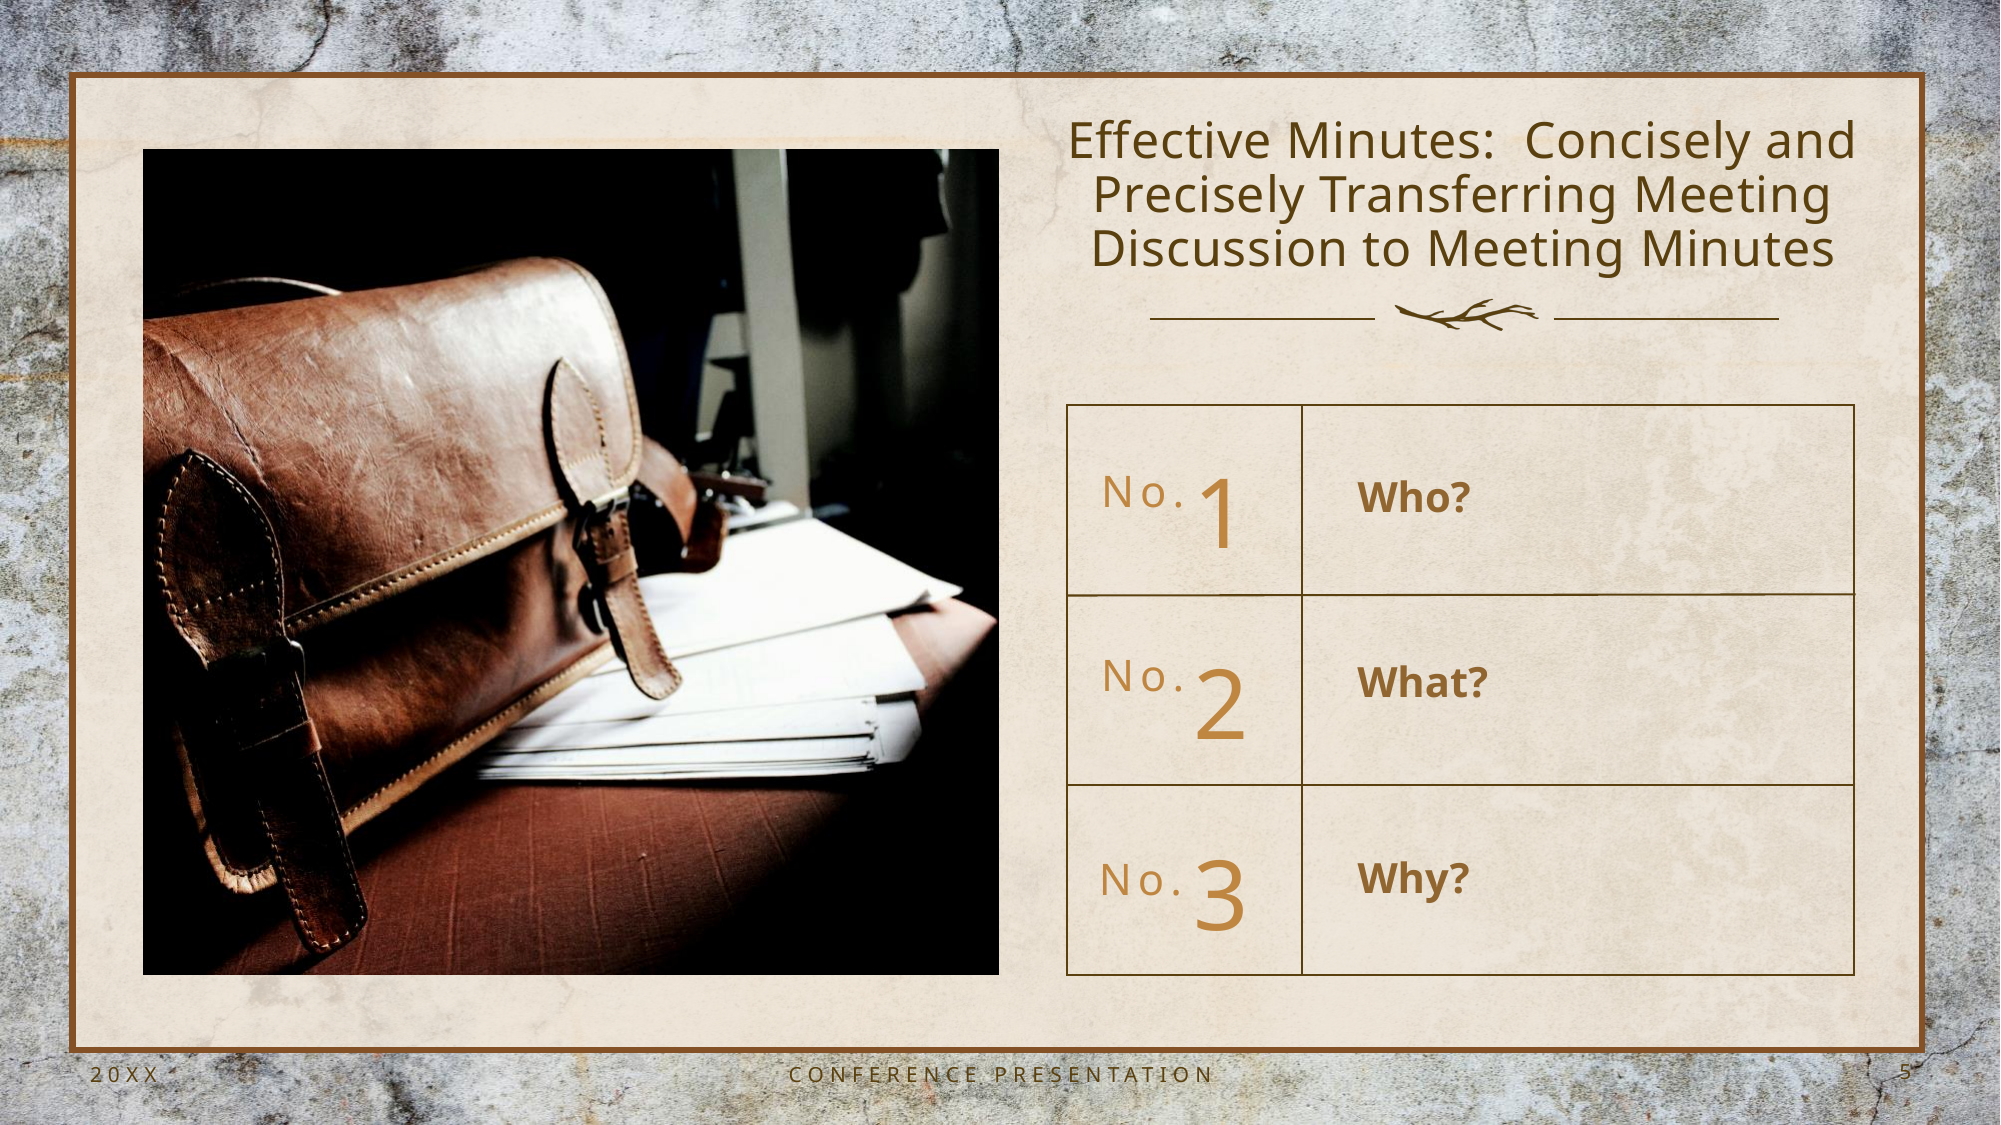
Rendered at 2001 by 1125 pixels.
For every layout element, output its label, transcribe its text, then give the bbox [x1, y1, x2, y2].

footer CONFERENCE PRESENTATION [662, 1064, 1338, 1095]
list 3 [1178, 838, 1299, 959]
text_box What? [1342, 648, 1812, 713]
list No. [1086, 630, 1215, 738]
title Effective Minutes: Concisely and Precisely Transferring Meeting Discussion to Meeting Minutes [1000, 105, 1926, 287]
list No. [1086, 456, 1215, 564]
list 1 [1178, 457, 1299, 578]
list Who? [1342, 441, 1812, 558]
list Why? [1342, 818, 1812, 942]
slide_number 5 [1476, 1064, 1926, 1095]
list No. [1083, 834, 1213, 942]
picture [0, 0, 2000, 1125]
list 2 [1178, 648, 1299, 768]
slide_number 20XX [75, 1064, 525, 1095]
